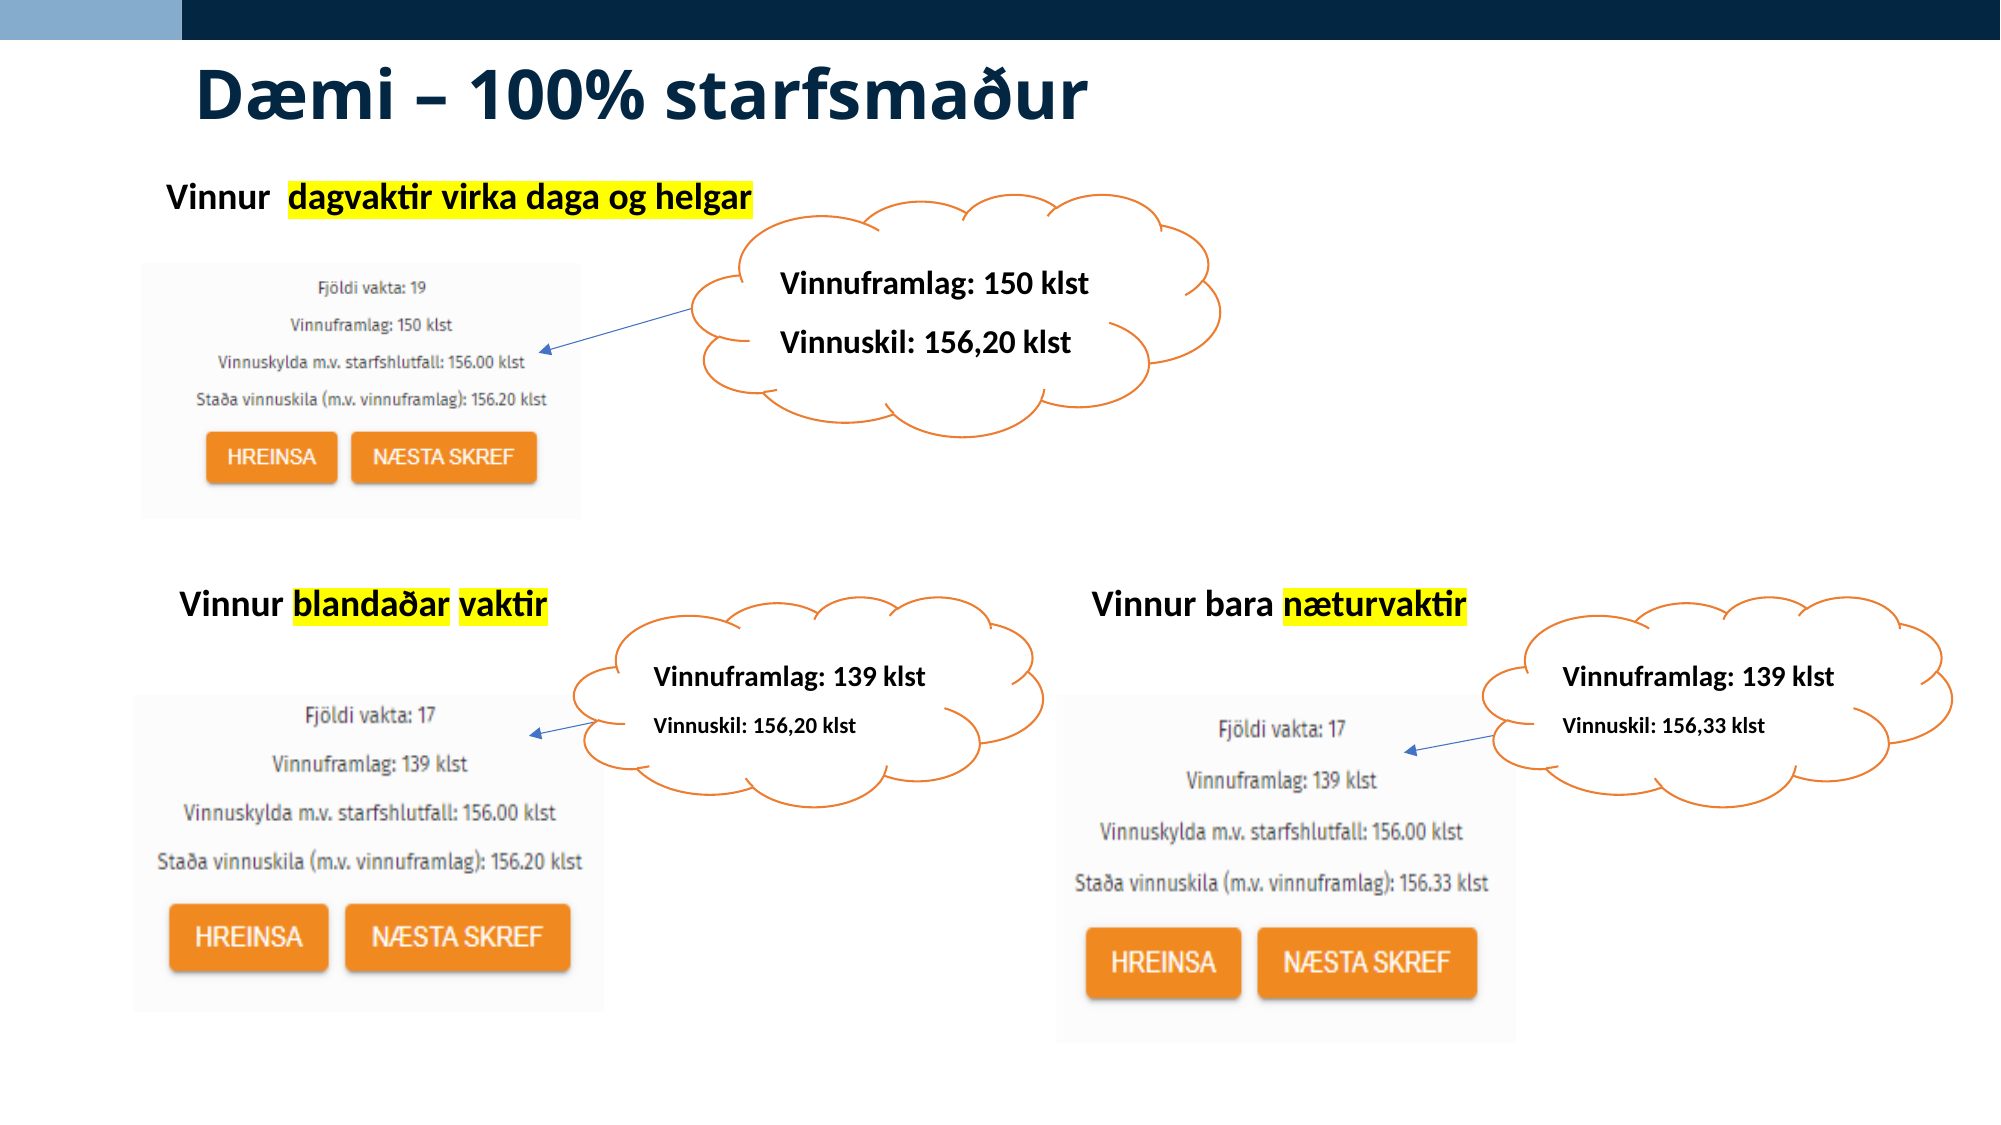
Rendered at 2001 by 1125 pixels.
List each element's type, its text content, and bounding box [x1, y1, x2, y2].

text_box Vinnur dagvaktir virka daga og helgar [151, 164, 792, 263]
picture [133, 695, 604, 1012]
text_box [1403, 710, 1624, 753]
text_box Vinnuframlag: 150 klst Vinnuskil: 156,20 klst [703, 194, 1221, 438]
picture [140, 263, 581, 519]
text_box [538, 263, 847, 353]
list Dæmi – 100% starfsmaður [179, 52, 1804, 182]
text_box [528, 701, 693, 736]
picture [1056, 695, 1517, 1043]
text_box Vinnur blandaðar vaktir [164, 571, 581, 676]
text_box Vinnuframlag: 139 klst Vinnuskil: 156,20 klst [573, 597, 1044, 808]
text_box Vinnur bara næturvaktir [1076, 571, 1517, 677]
text_box Vinnuframlag: 139 klst Vinnuskil: 156,33 klst [1482, 597, 1953, 808]
